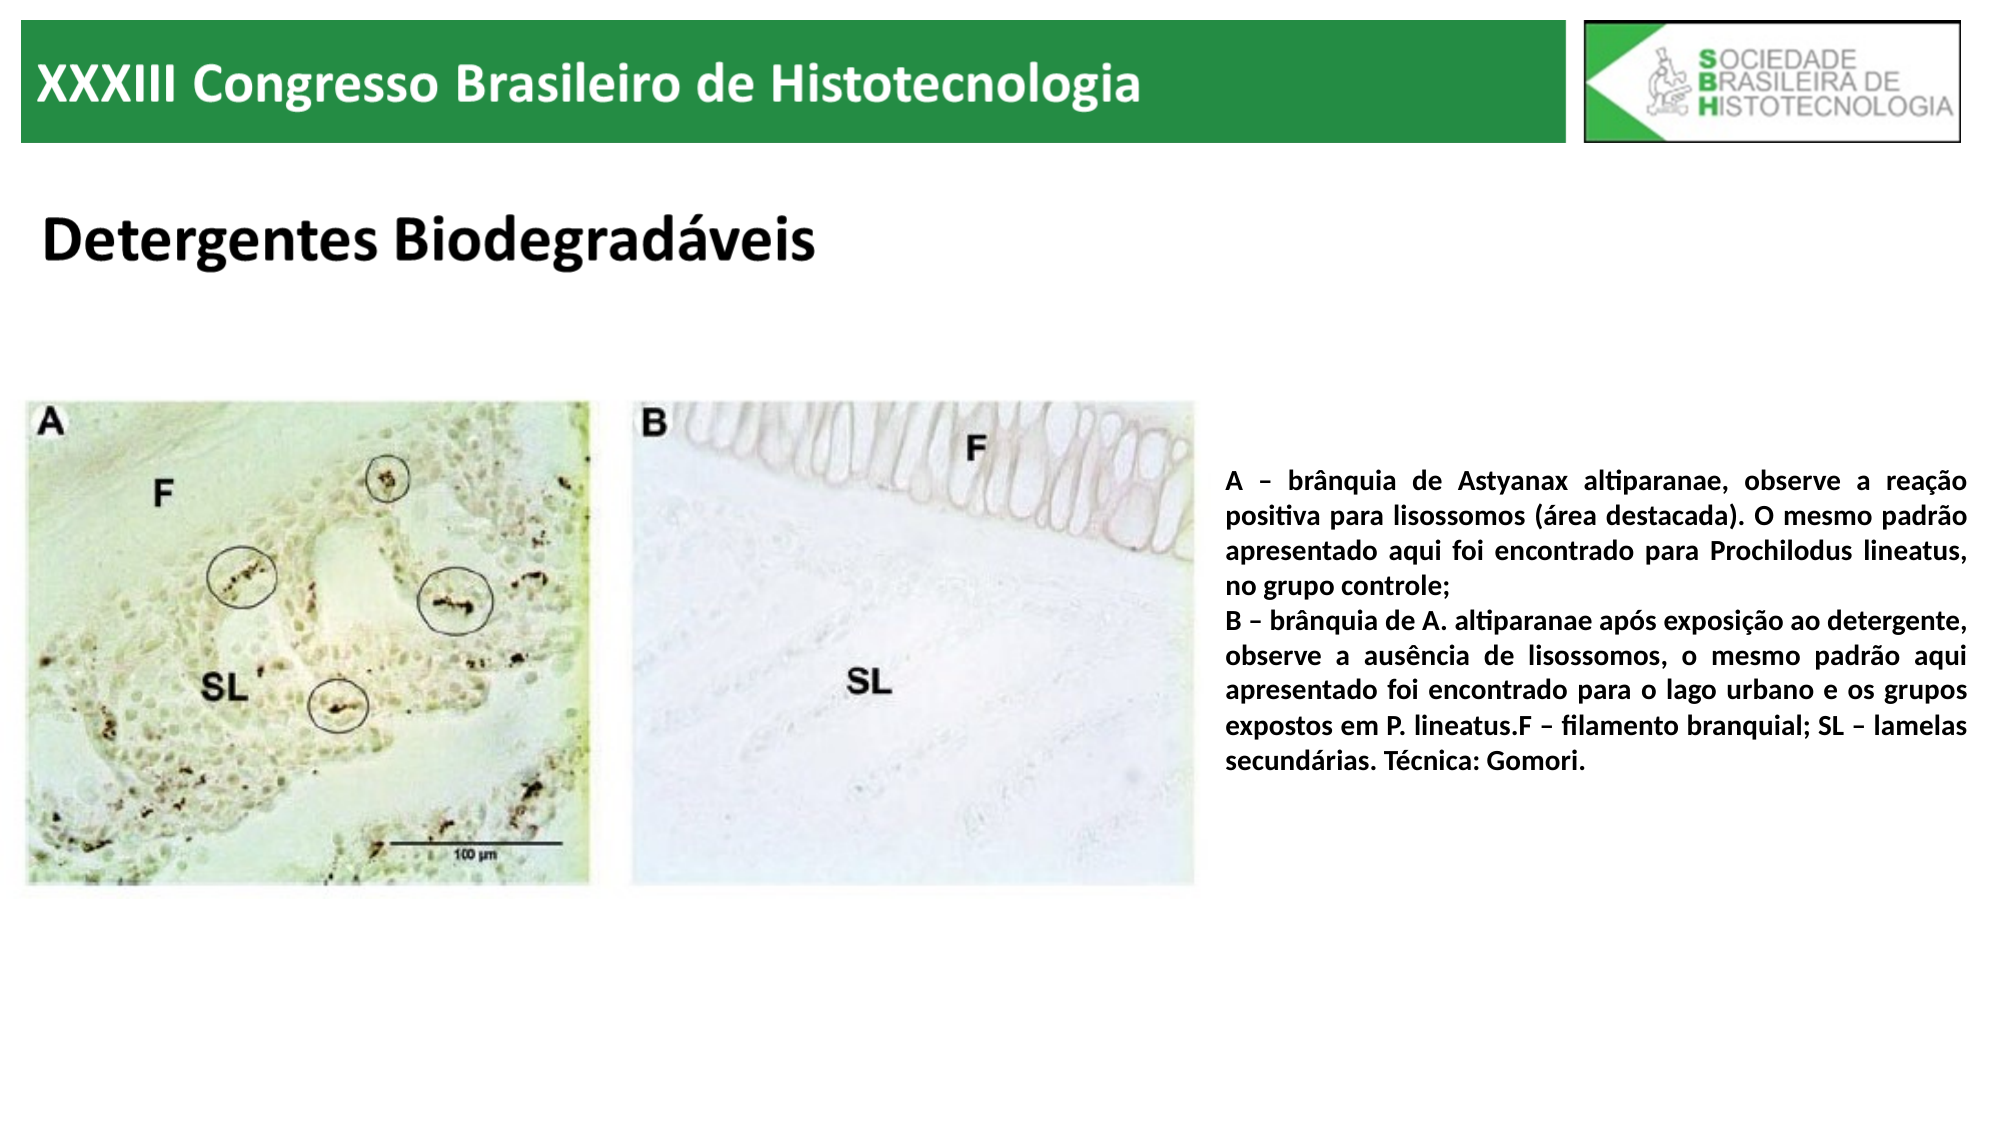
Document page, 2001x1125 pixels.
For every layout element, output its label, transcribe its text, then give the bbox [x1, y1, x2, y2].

picture [0, 342, 1211, 899]
text_box A – brânquia de Astyanax altiparanae, observe a reação positiva para lisossomos (área destacada). O mesmo padrão apresentado aqui foi encontrado para Prochilodus lineatus, no grupo controle; B – brânquia de A. altiparanae após exposição ao detergente, observe a ausência de lisossomos, o mesmo padrão aqui apresentado foi encontrado para o lago urbano e os grupos expostos em P. lineatus.F – filamento branquial; SL – lamelas secundárias. Técnica: Gomori. [1211, 453, 1984, 784]
picture [0, 20, 1961, 153]
picture [0, 177, 1034, 319]
